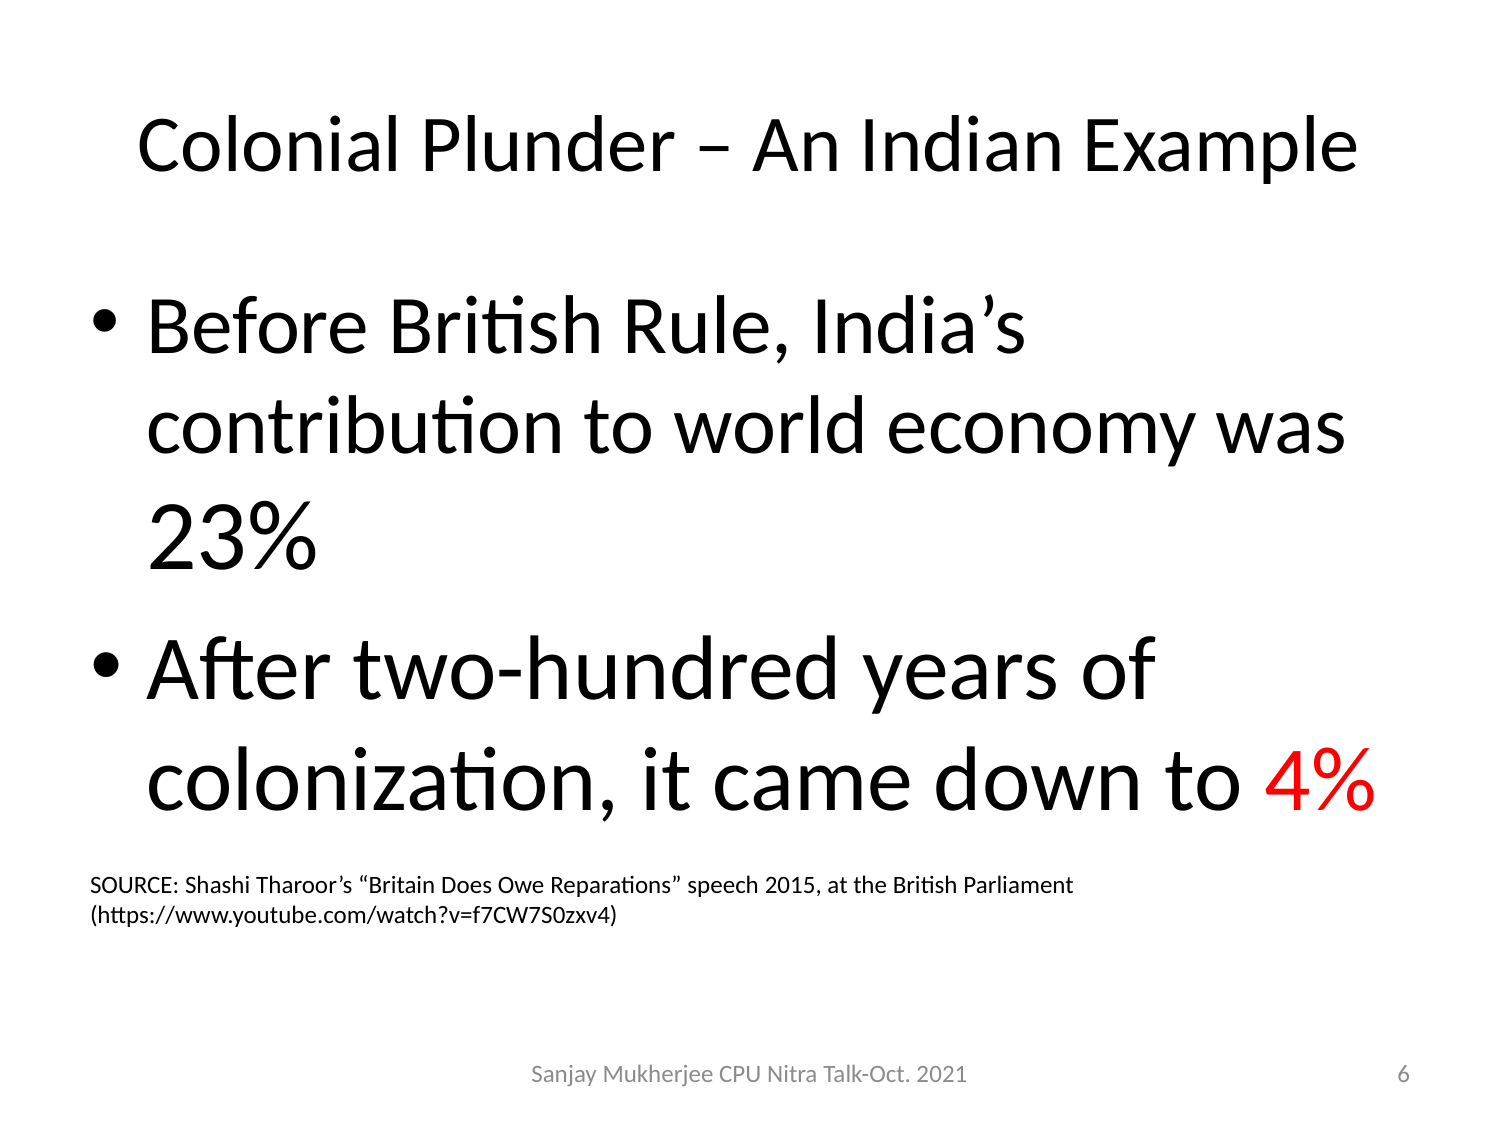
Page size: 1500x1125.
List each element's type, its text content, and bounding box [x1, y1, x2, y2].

footer Sanjay Mukherjee CPU Nitra Talk-Oct. 2021 [512, 1042, 988, 1103]
title Colonial Plunder – An Indian Example [75, 45, 1425, 233]
slide_number 6 [1074, 1042, 1425, 1103]
list Before British Rule, India’s contribution to world economy was 23% After two-hundred years of colonization, it came down to 4% SOURCE: Shashi Tharoor’s “Britain Does Owe Reparations” speech 2015, at the British Parliament (https://www.youtube.com/watch?v=f7CW7S0zxv4) [75, 262, 1425, 1005]
